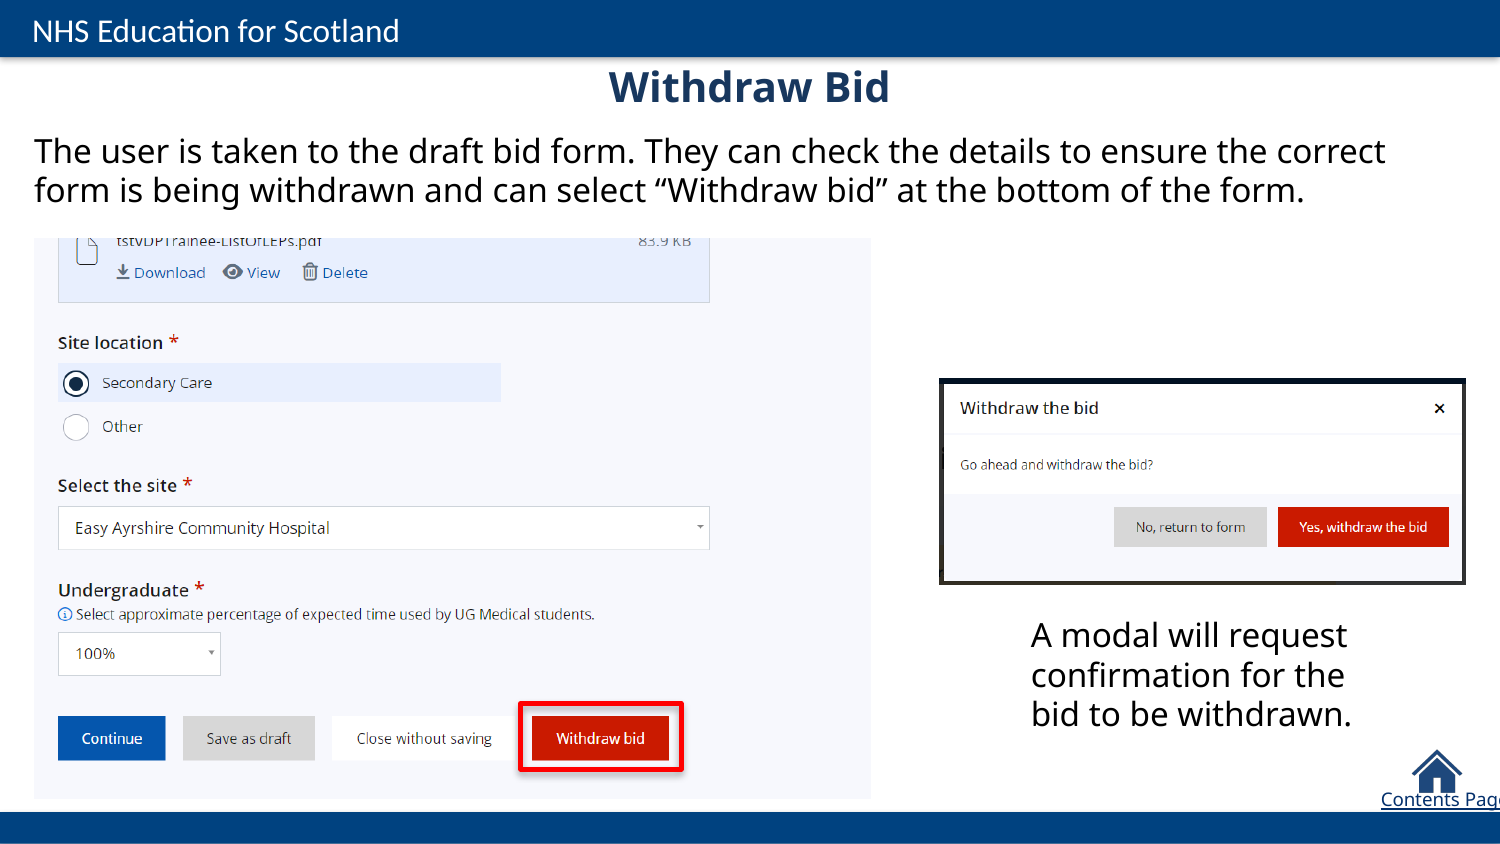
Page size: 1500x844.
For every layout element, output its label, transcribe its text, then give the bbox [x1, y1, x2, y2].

picture [1407, 741, 1467, 801]
text_box Contents Page [1366, 780, 1500, 821]
list Withdraw Bid [119, 53, 1381, 122]
picture [939, 378, 1466, 585]
text_box The user is taken to the draft bid form. They can check the details to ensure the correct form is being withdrawn and can select “Withdraw bid” at the bottom of the form. [19, 122, 1481, 217]
picture [34, 237, 872, 799]
text_box A modal will request confirmation for the bid to be withdrawn. [1016, 606, 1390, 741]
